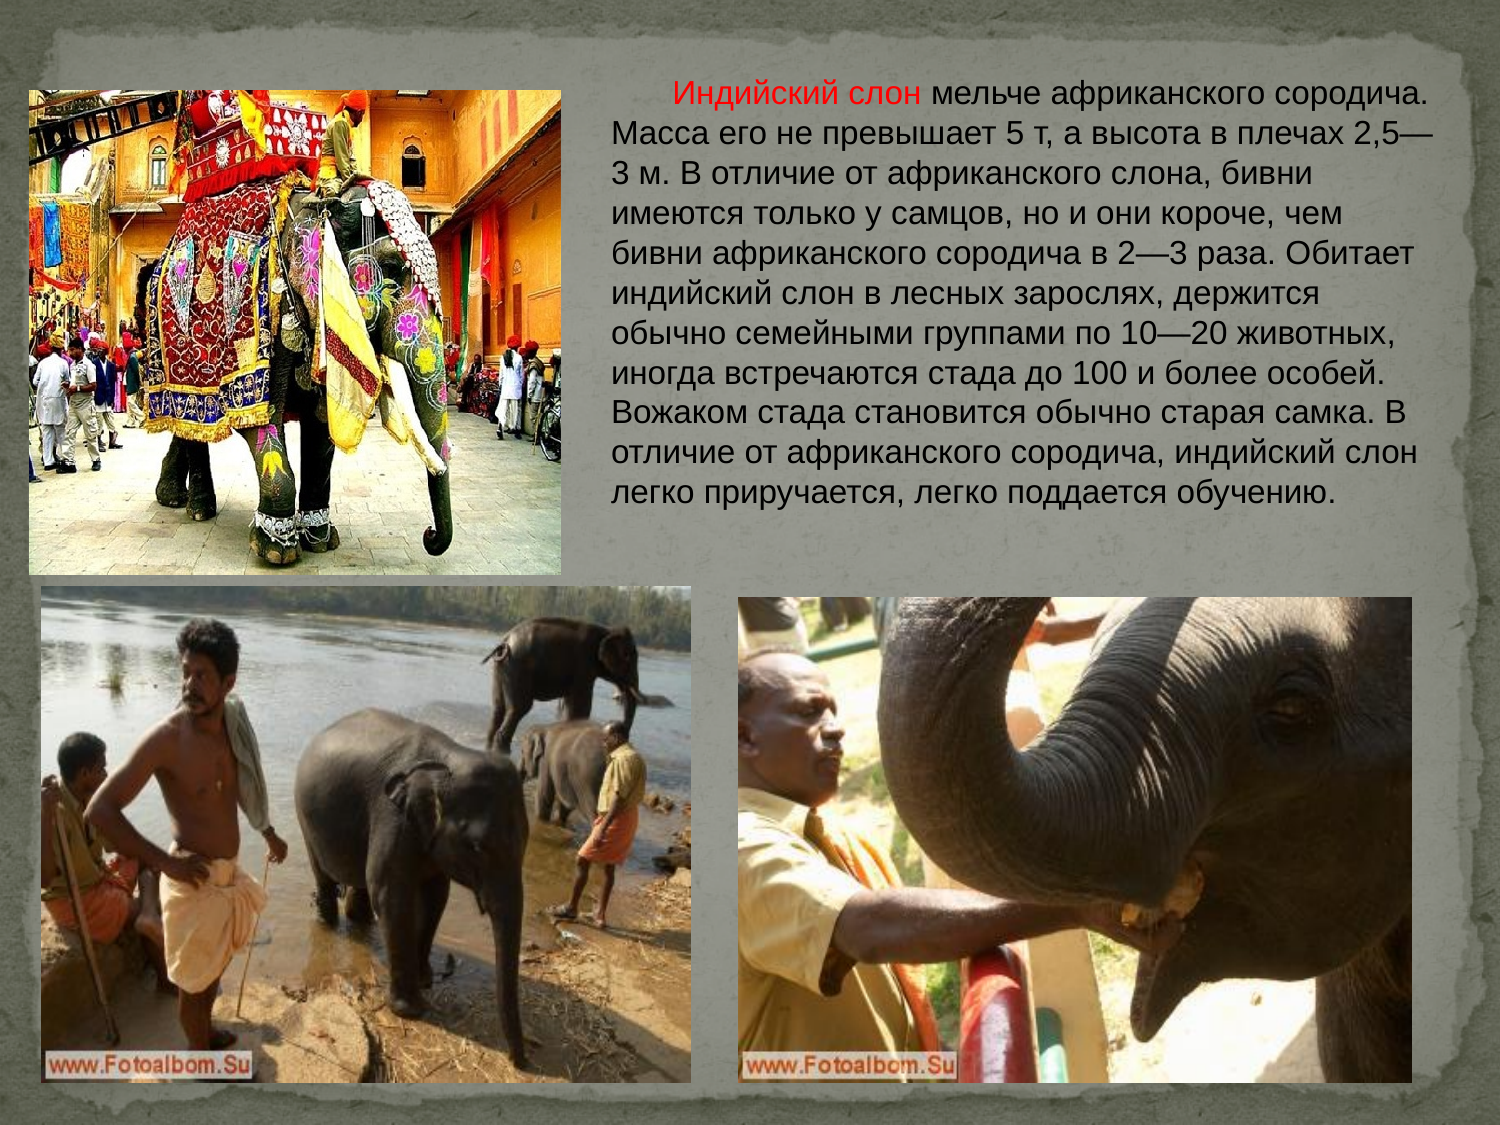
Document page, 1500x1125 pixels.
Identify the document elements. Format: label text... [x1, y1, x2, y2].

picture [738, 597, 1412, 1083]
picture [41, 586, 691, 1083]
text_box Индийский слон мельче африканского сородича. Масса его не превышает 5 т, а высота в плечах 2,5—3 м. В отличие от африканского слона, бивни имеются только у самцов, но и они короче, чем бивни африканского сородича в 2—3 раза. Обитает индийский слон в лесных зарослях, держится обычно семейными группами по 10—20 животных, иногда встречаются стада до 100 и более особей. Вожаком стада становится обычно старая самка. В отличие от африканского сородича, индийский слон легко приручается, легко поддается обучению. [596, 63, 1459, 518]
picture [29, 90, 561, 575]
